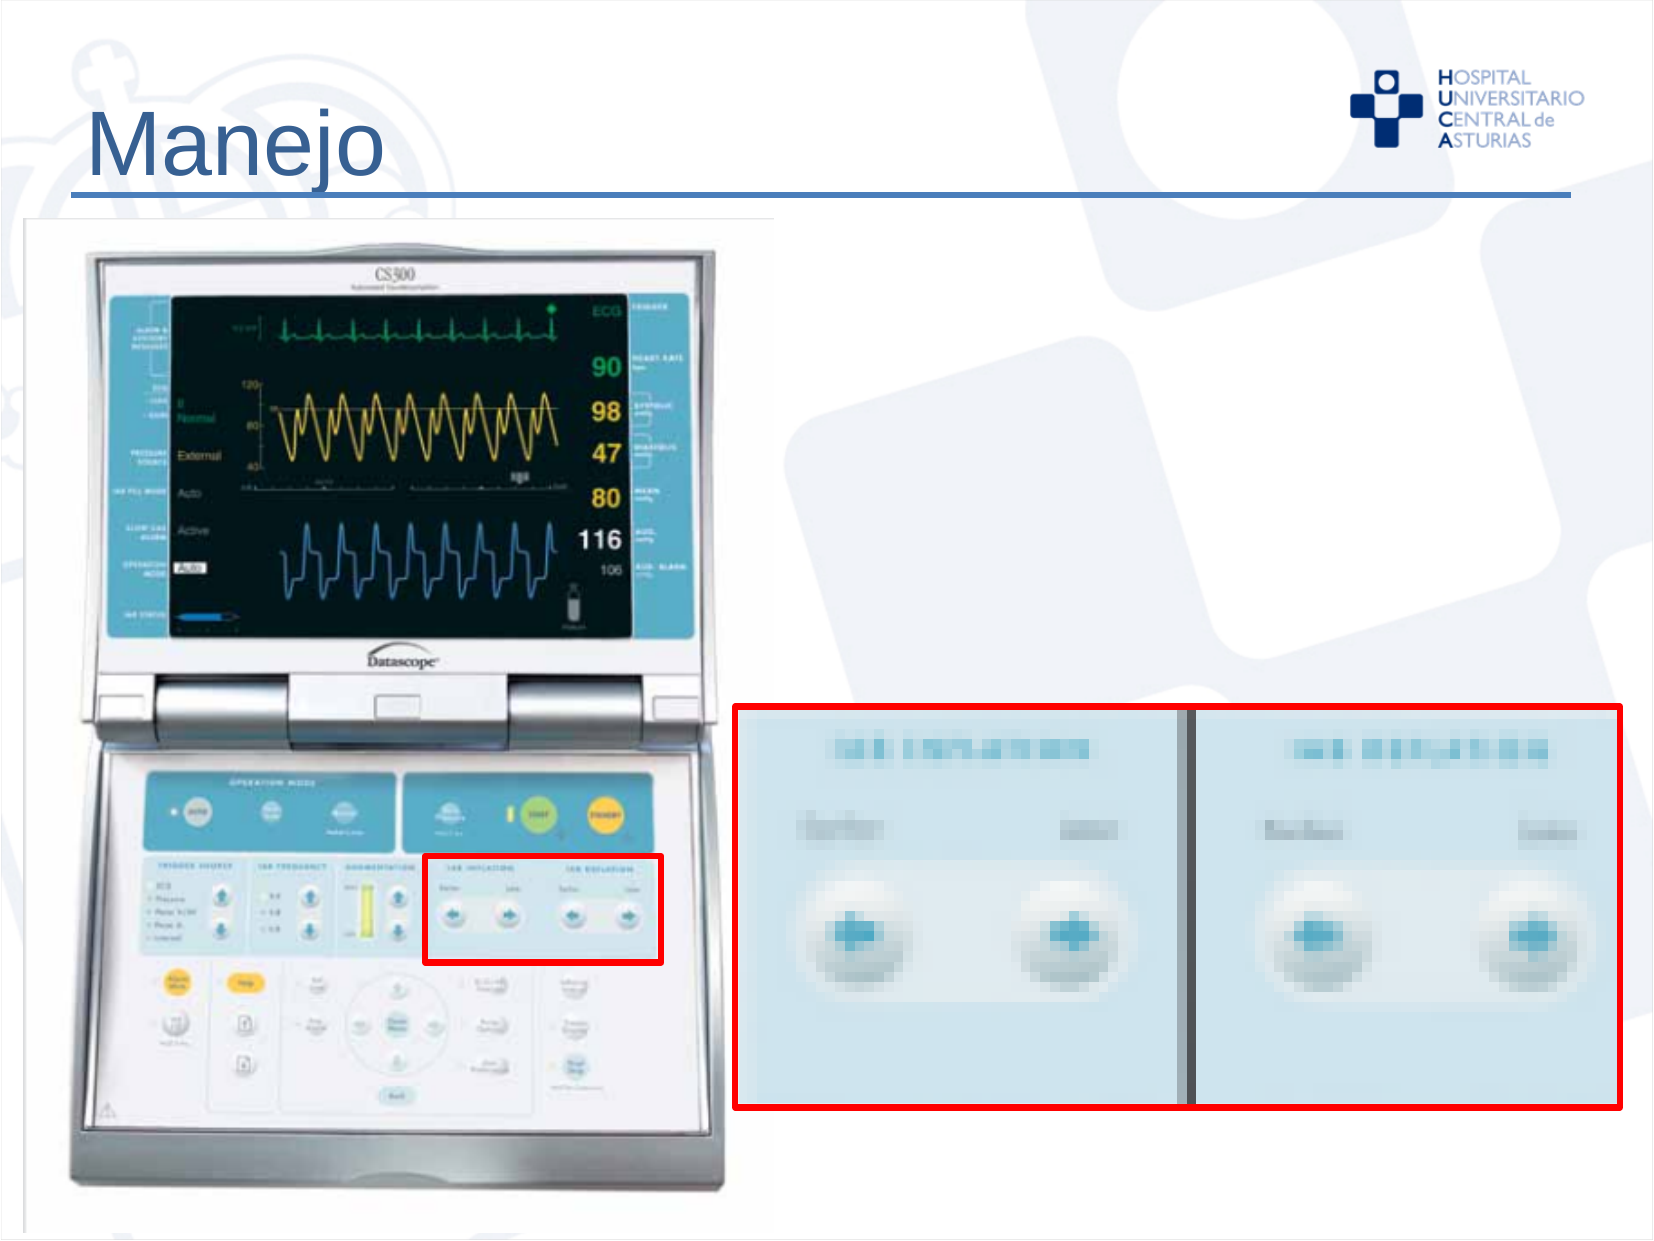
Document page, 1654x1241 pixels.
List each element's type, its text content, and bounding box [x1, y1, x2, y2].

text_box Manejo [70, 76, 1418, 192]
picture [0, 0, 1654, 1241]
